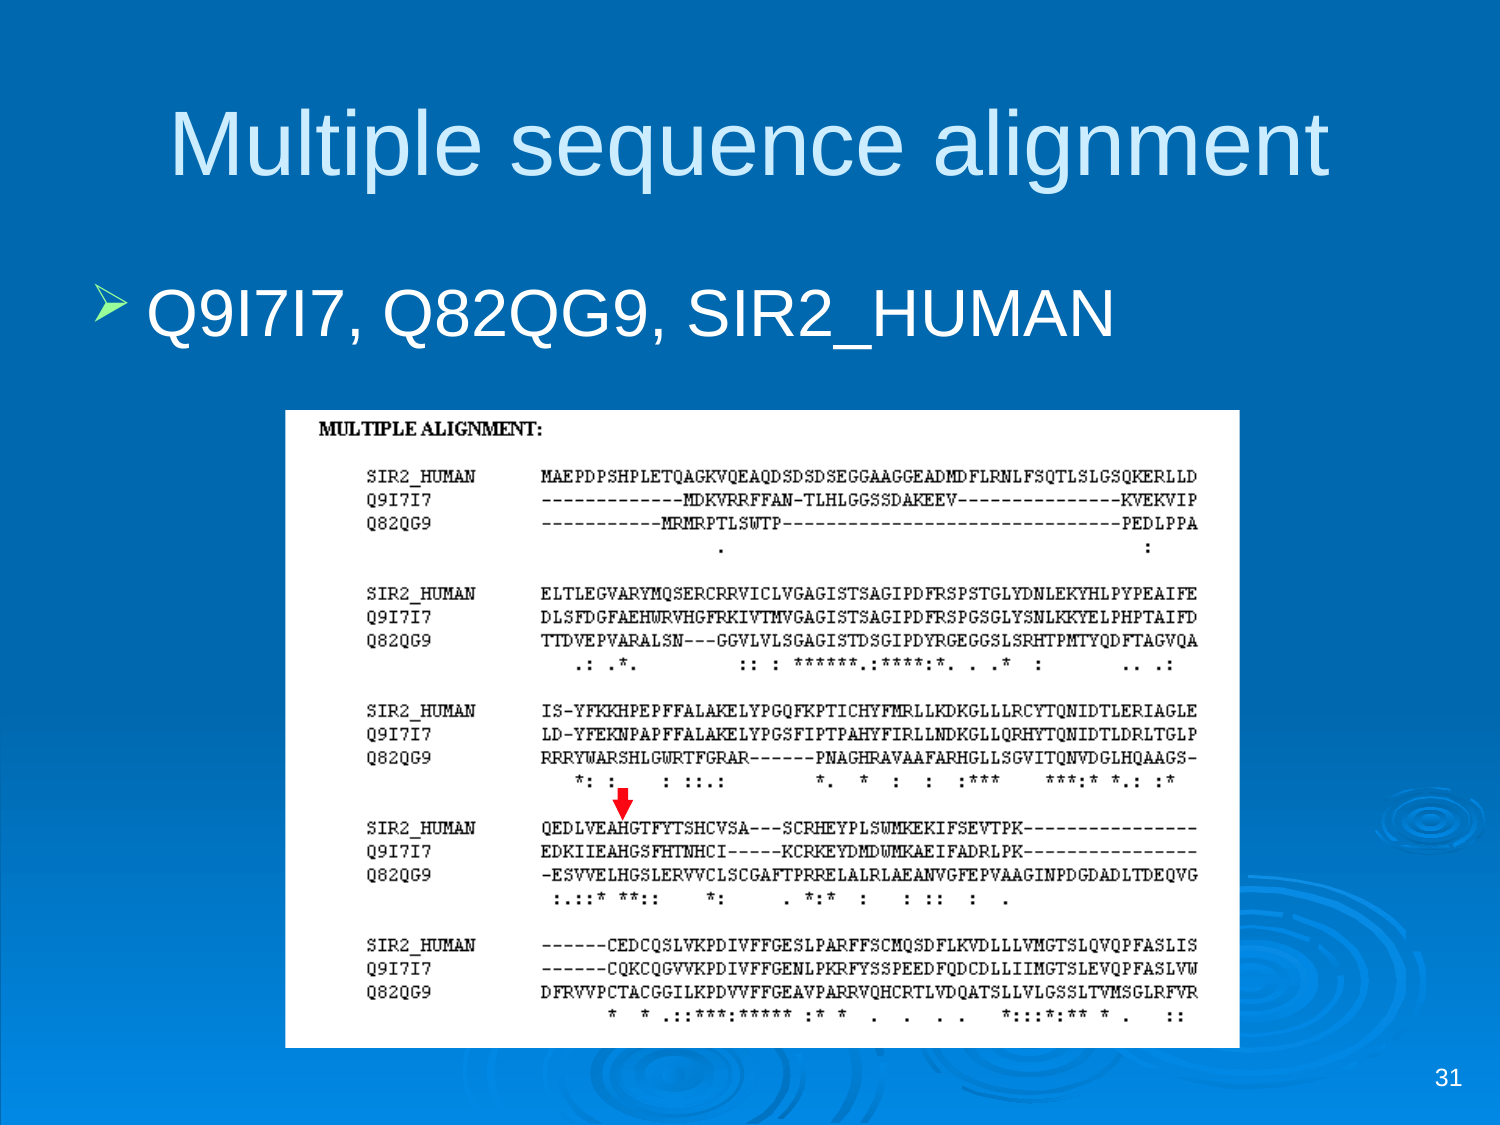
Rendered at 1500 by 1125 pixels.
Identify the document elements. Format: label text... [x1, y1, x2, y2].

slide_number 31 [1127, 1021, 1479, 1100]
list Q9I7I7, Q82QG9, SIR2_HUMAN [74, 262, 1426, 374]
title Multiple sequence alignment [74, 45, 1426, 233]
picture [285, 410, 1240, 1049]
